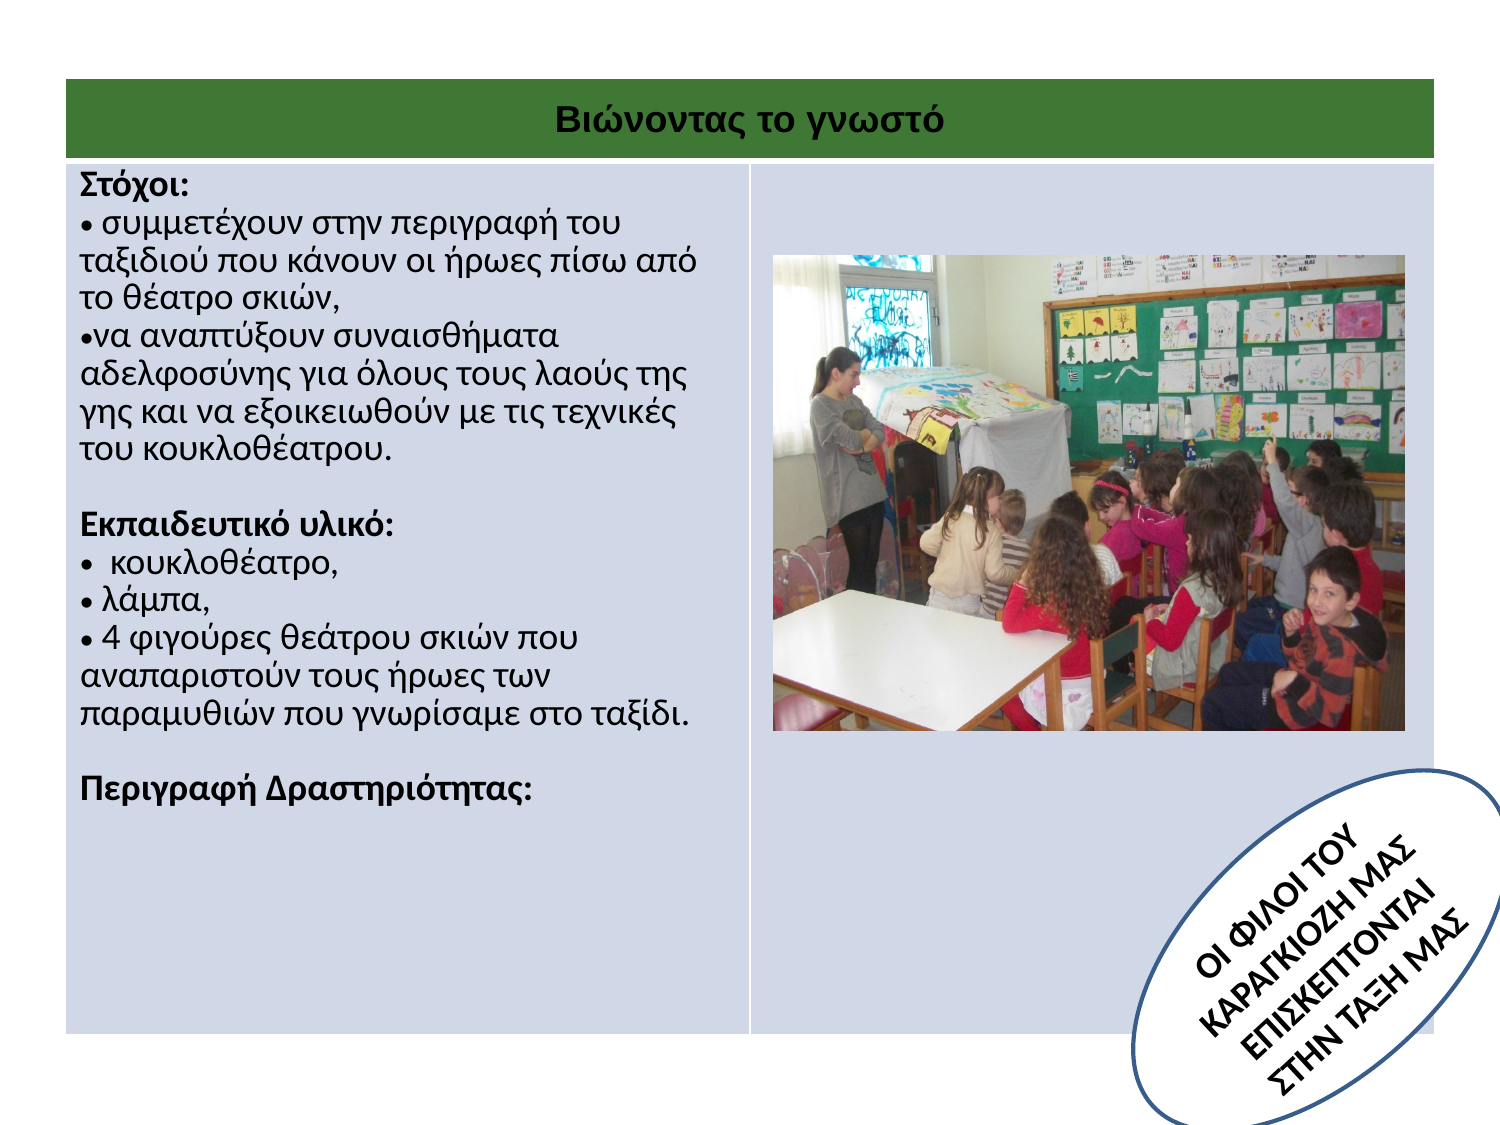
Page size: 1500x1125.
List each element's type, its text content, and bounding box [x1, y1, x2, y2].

text_box ΟΙ ΦΙΛΟΙ ΤΟΥ ΚΑΡΑΓΚΙΟΖΗ ΜΑΣ ΕΠΙΣΚΕΠΤΟΝΤΑΙ ΣΤΗΝ ΤΑΞΗ ΜΑΣ [1133, 770, 1500, 1125]
table_header Βιώνοντας το γνωστό [66, 79, 1434, 158]
picture [773, 255, 1405, 732]
table_cell Στόχοι: συμμετέχουν στην περιγραφή του ταξιδιού που κάνουν οι ήρωες πίσω από το θέατρο σκιών, να αναπτύξουν συναισθήματα αδελφοσύνης για όλους τους λαούς της γης και να εξοικειωθούν με τις τεχνικές του κουκλοθέατρου. Εκπαιδευτικό υλικό: κουκλοθέατρο, λάμπα, 4 φιγούρες θεάτρου σκιών που αναπαριστούν τους ήρωες των παραμυθιών που γνωρίσαμε στο ταξίδι. Περιγραφή Δραστηριότητας: [66, 164, 749, 1034]
table_cell [751, 164, 1434, 1034]
